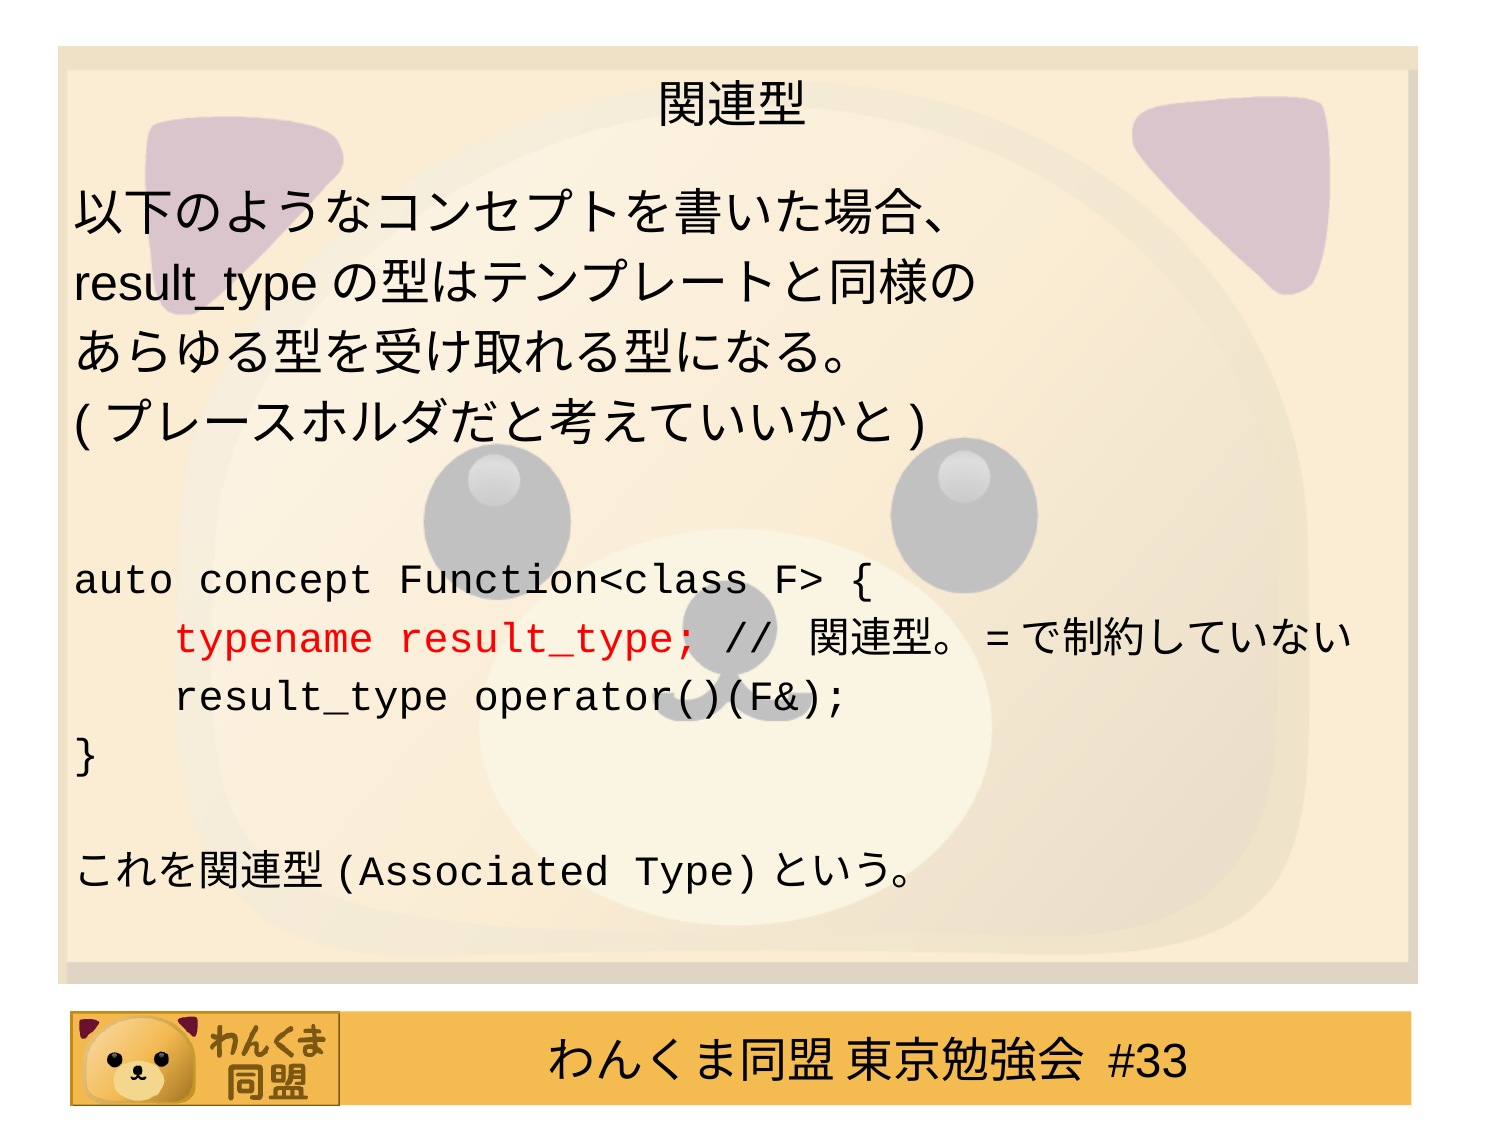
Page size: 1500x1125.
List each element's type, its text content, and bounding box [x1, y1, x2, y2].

list 以下のようなコンセプトを書いた場合、 result_typeの型はテンプレートと同様の あらゆる型を受け取れる型になる。 (プレースホルダだと考えていいかと) auto concept Function<class F> { typename result_type; // 関連型。=で制約していない result_type operator()(F&); } これを関連型(Associated Type)という。 [58, 172, 1407, 985]
picture [70, 1011, 340, 1106]
picture [58, 46, 1418, 984]
title 関連型 [58, 44, 1407, 162]
